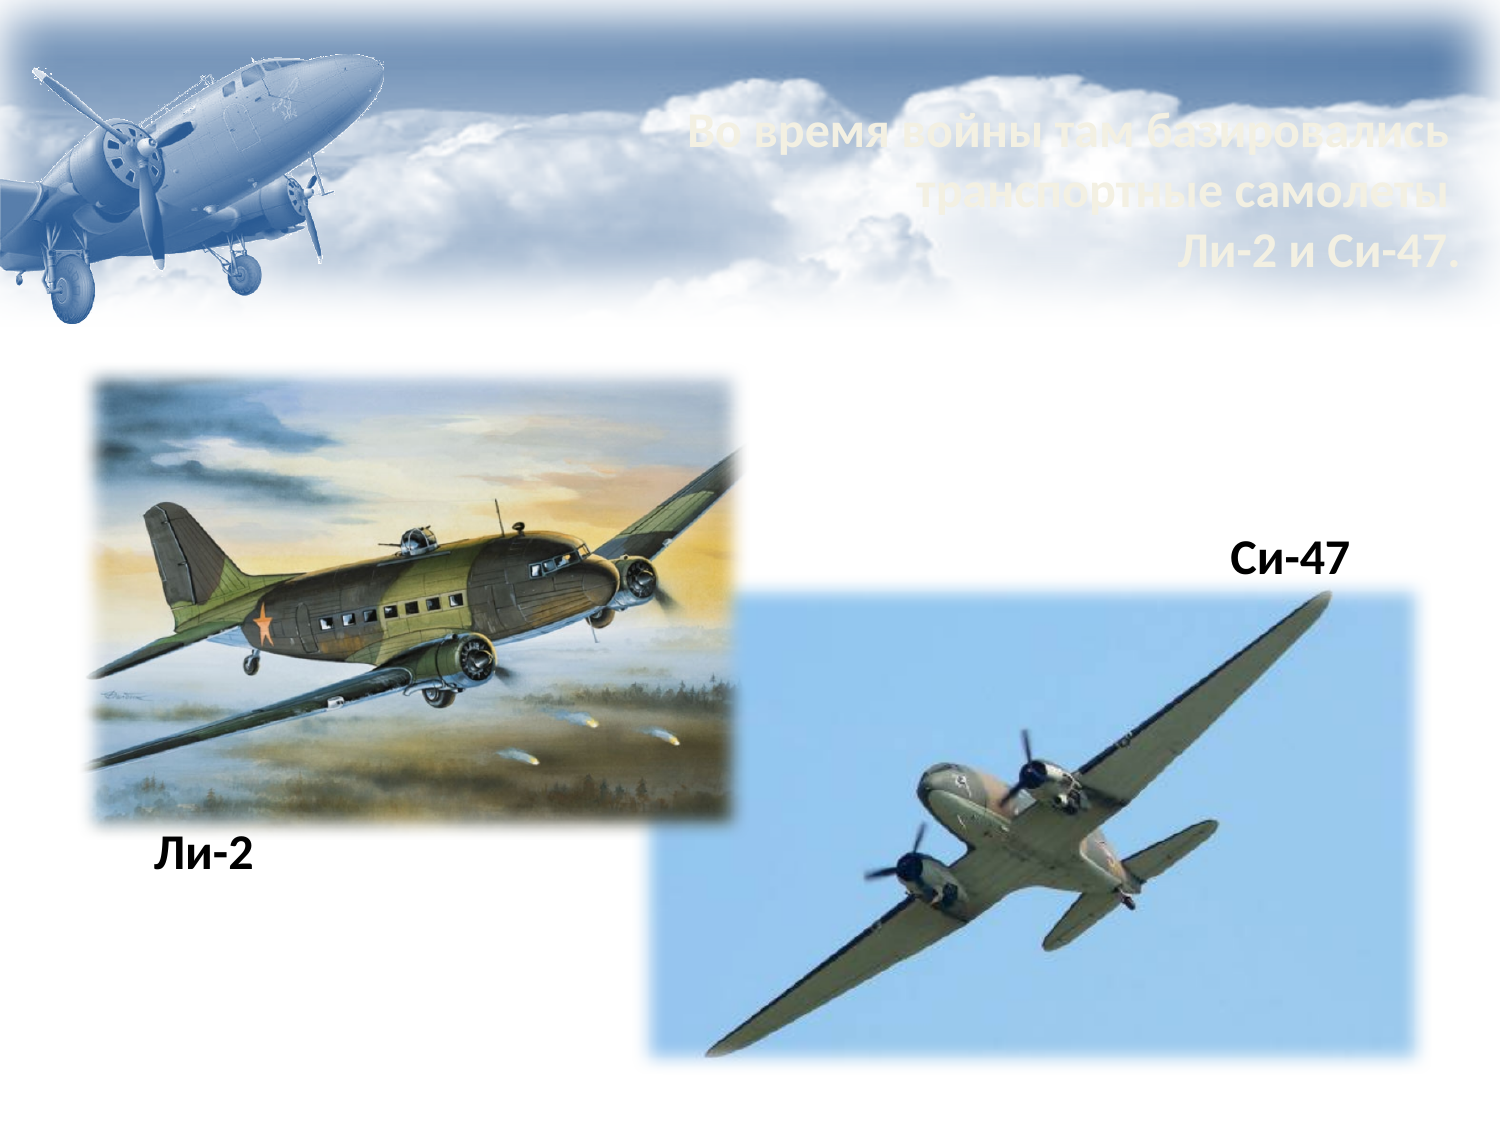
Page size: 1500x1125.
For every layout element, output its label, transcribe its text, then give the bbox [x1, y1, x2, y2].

text_box Си-47 [1187, 515, 1394, 572]
picture [76, 361, 1433, 1075]
picture [0, 0, 1500, 327]
text_box Ли-2 [100, 849, 307, 894]
